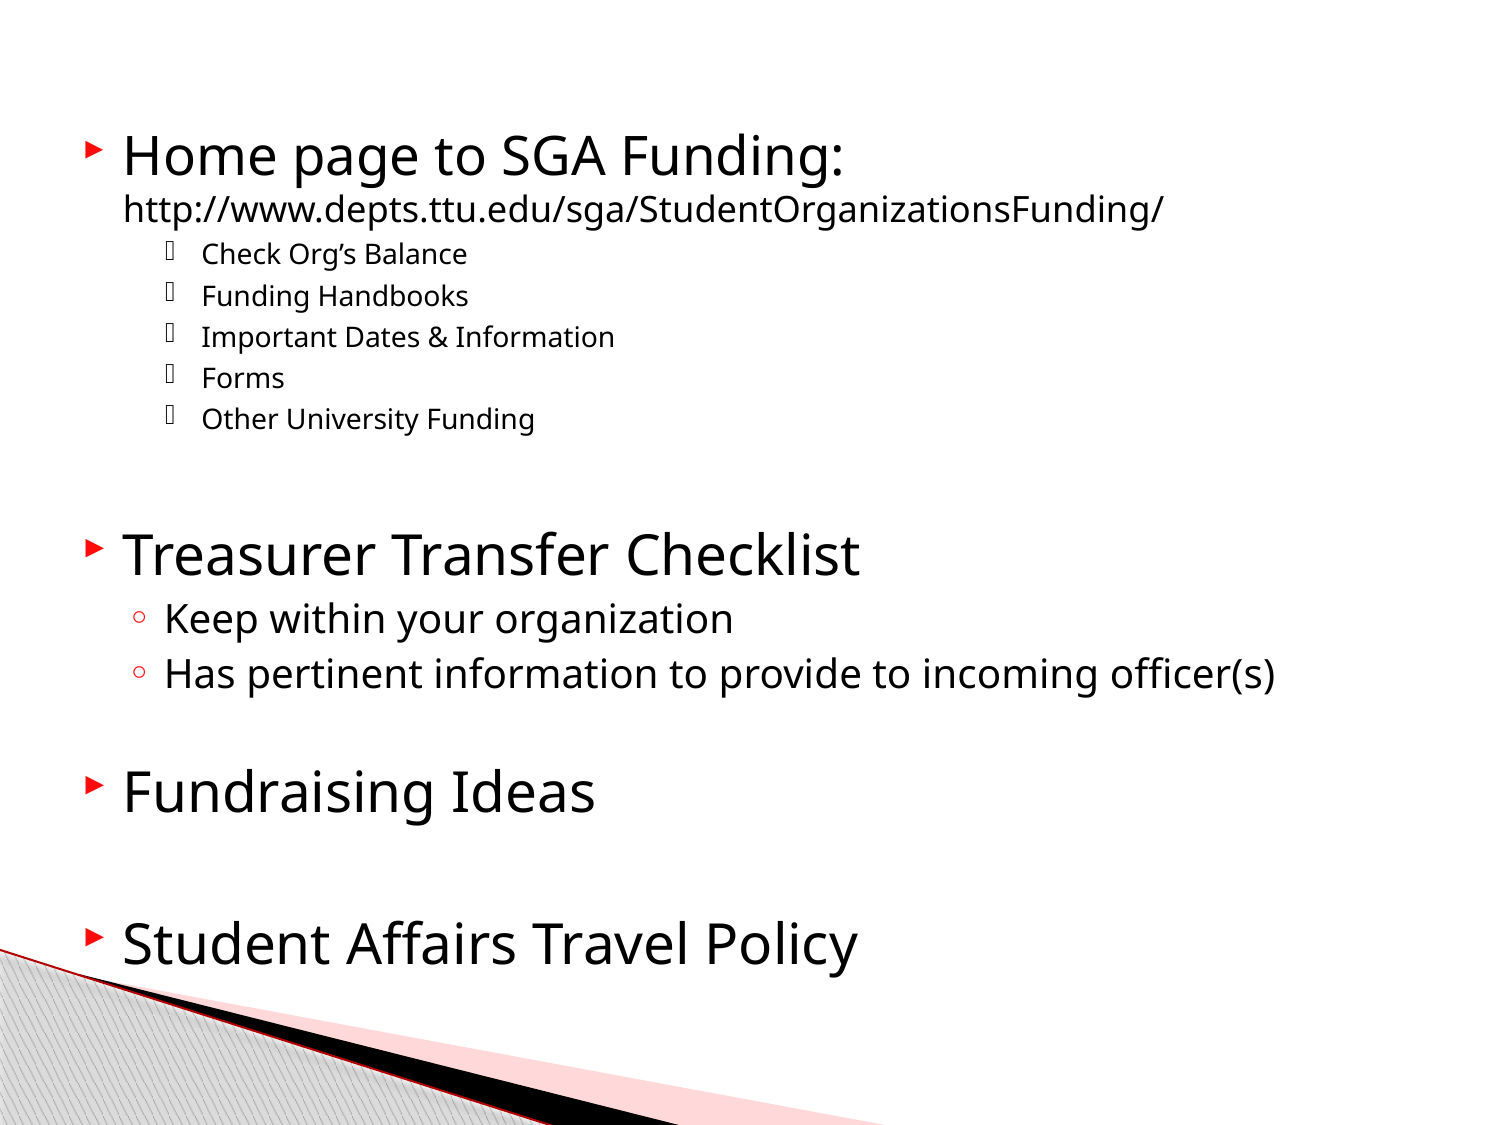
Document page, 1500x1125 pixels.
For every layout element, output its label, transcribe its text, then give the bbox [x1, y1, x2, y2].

list Home page to SGA Funding: http://www.depts.ttu.edu/sga/StudentOrganizationsFunding/ Check Org’s Balance Funding Handbooks Important Dates & Information Forms Other University Funding Treasurer Transfer Checklist Keep within your organization Has pertinent information to provide to incoming officer(s) Fundraising Ideas Student Affairs Travel Policy [50, 37, 1475, 988]
